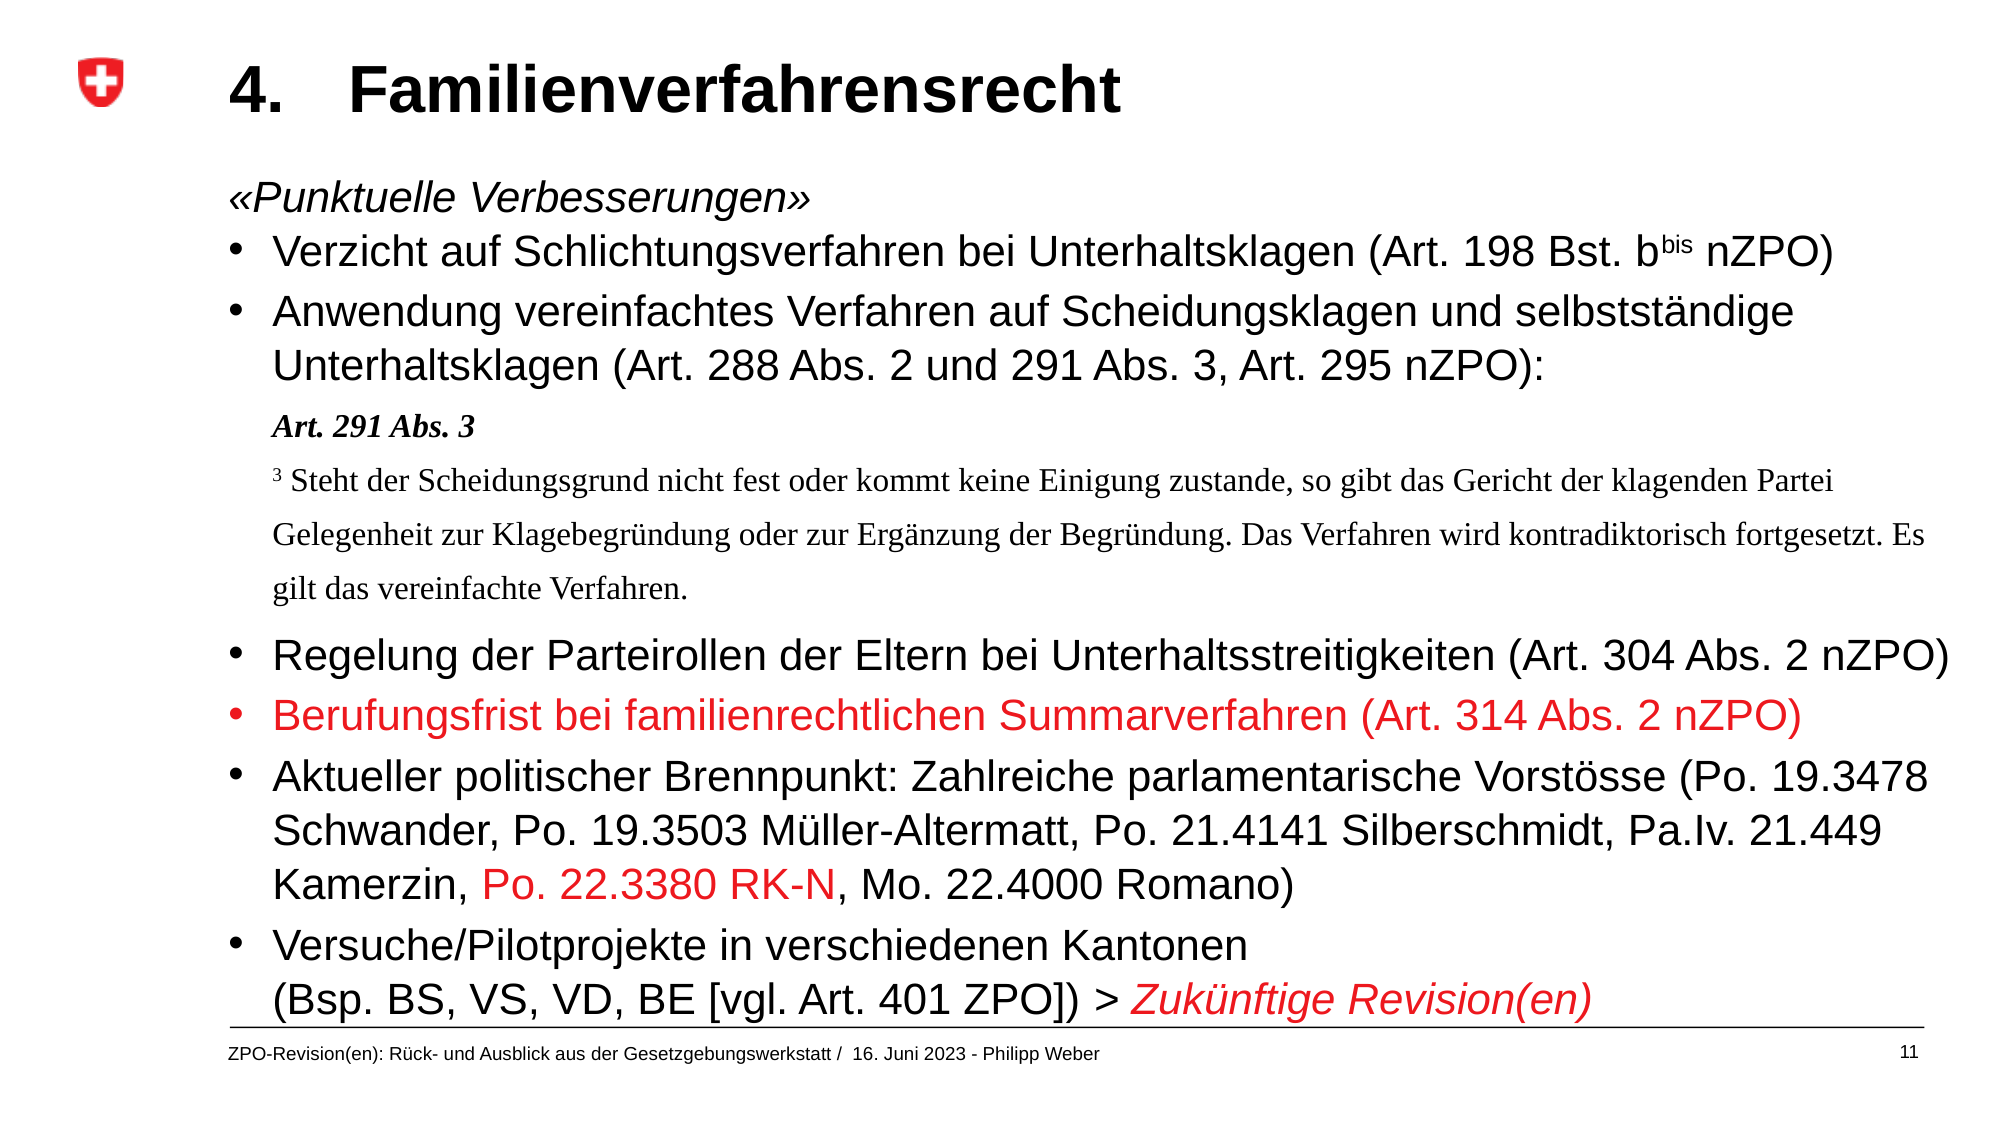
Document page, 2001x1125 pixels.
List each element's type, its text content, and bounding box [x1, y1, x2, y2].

list «Punktuelle Verbesserungen» Verzicht auf Schlichtungsverfahren bei Unterhaltsklagen (Art. 198 Bst. bbis nZPO) Anwendung vereinfachtes Verfahren auf Scheidungsklagen und selbstständige Unterhaltsklagen (Art. 288 Abs. 2 und 291 Abs. 3, Art. 295 nZPO): Art. 291 Abs. 3 3 Steht der Scheidungsgrund nicht fest oder kommt keine Einigung zustande, so gibt das Gericht der klagenden Partei Gelegenheit zur Klagebegründung oder zur Ergänzung der Begründung. Das Verfahren wird kontradiktorisch fortgesetzt. Es gilt das vereinfachte Verfahren. Regelung der Parteirollen der Eltern bei Unterhaltsstreitigkeiten (Art. 304 Abs. 2 nZPO) Berufungsfrist bei familienrechtlichen Summarverfahren (Art. 314 Abs. 2 nZPO) Aktueller politischer Brennpunkt: Zahlreiche parlamentarische Vorstösse (Po. 19.3478 Schwander, Po. 19.3503 Müller-Altermatt, Po. 21.4141 Silberschmidt, Pa.Iv. 21.449 Kamerzin, Po. 22.3380 RK-N, Mo. 22.4000 Romano) Versuche/Pilotprojekte in verschiedenen Kantonen (Bsp. BS, VS, VD, BE [vgl. Art. 401 ZPO]) > Zukünftige Revision(en) [228, 166, 1966, 910]
footer ZPO-Revision(en): Rück- und Ausblick aus der Gesetzgebungswerkstatt / 16. Juni 2023 - Philipp Weber [228, 1041, 1693, 1070]
title 4. Familienverfahrensrecht [229, 50, 1922, 199]
slide_number 11 [1821, 1040, 1919, 1070]
